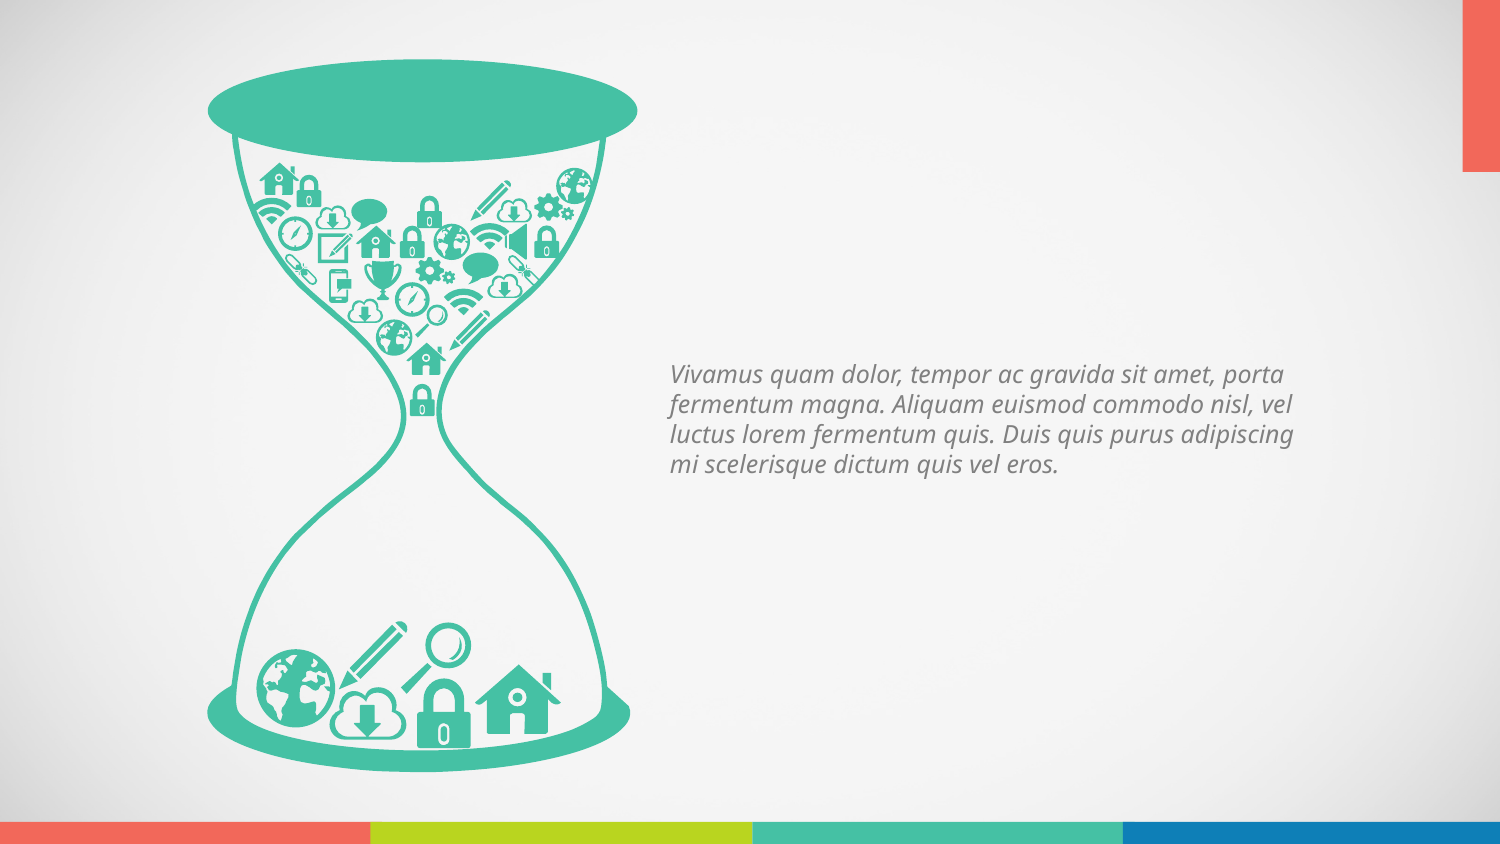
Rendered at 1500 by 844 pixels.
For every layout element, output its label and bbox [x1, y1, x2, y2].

text_box [662, 355, 1325, 483]
picture [0, 0, 1500, 821]
text_box [207, 59, 638, 773]
